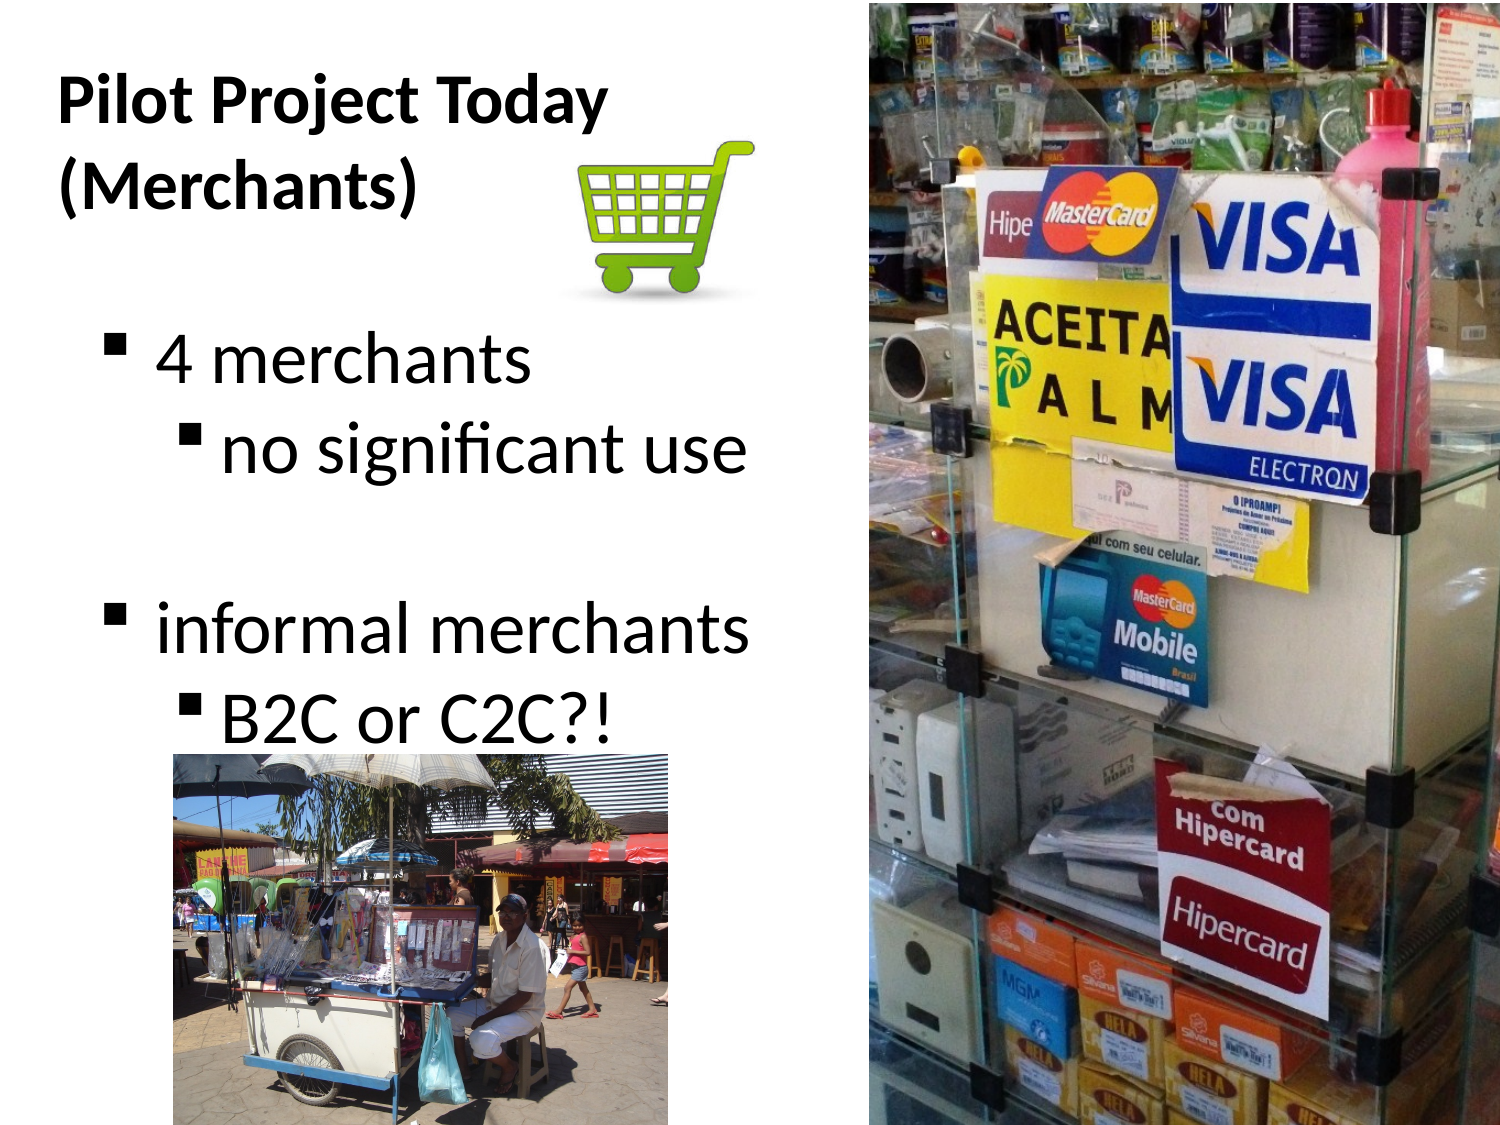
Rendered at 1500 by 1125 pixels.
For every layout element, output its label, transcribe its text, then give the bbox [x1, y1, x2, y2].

text_box 4 merchants no significant use informal merchants B2C or C2C?! [84, 233, 864, 1071]
text_box Pilot Project Today (Merchants) [43, 45, 864, 233]
picture [546, 135, 776, 305]
picture [869, 3, 1500, 1125]
picture [173, 754, 668, 1125]
